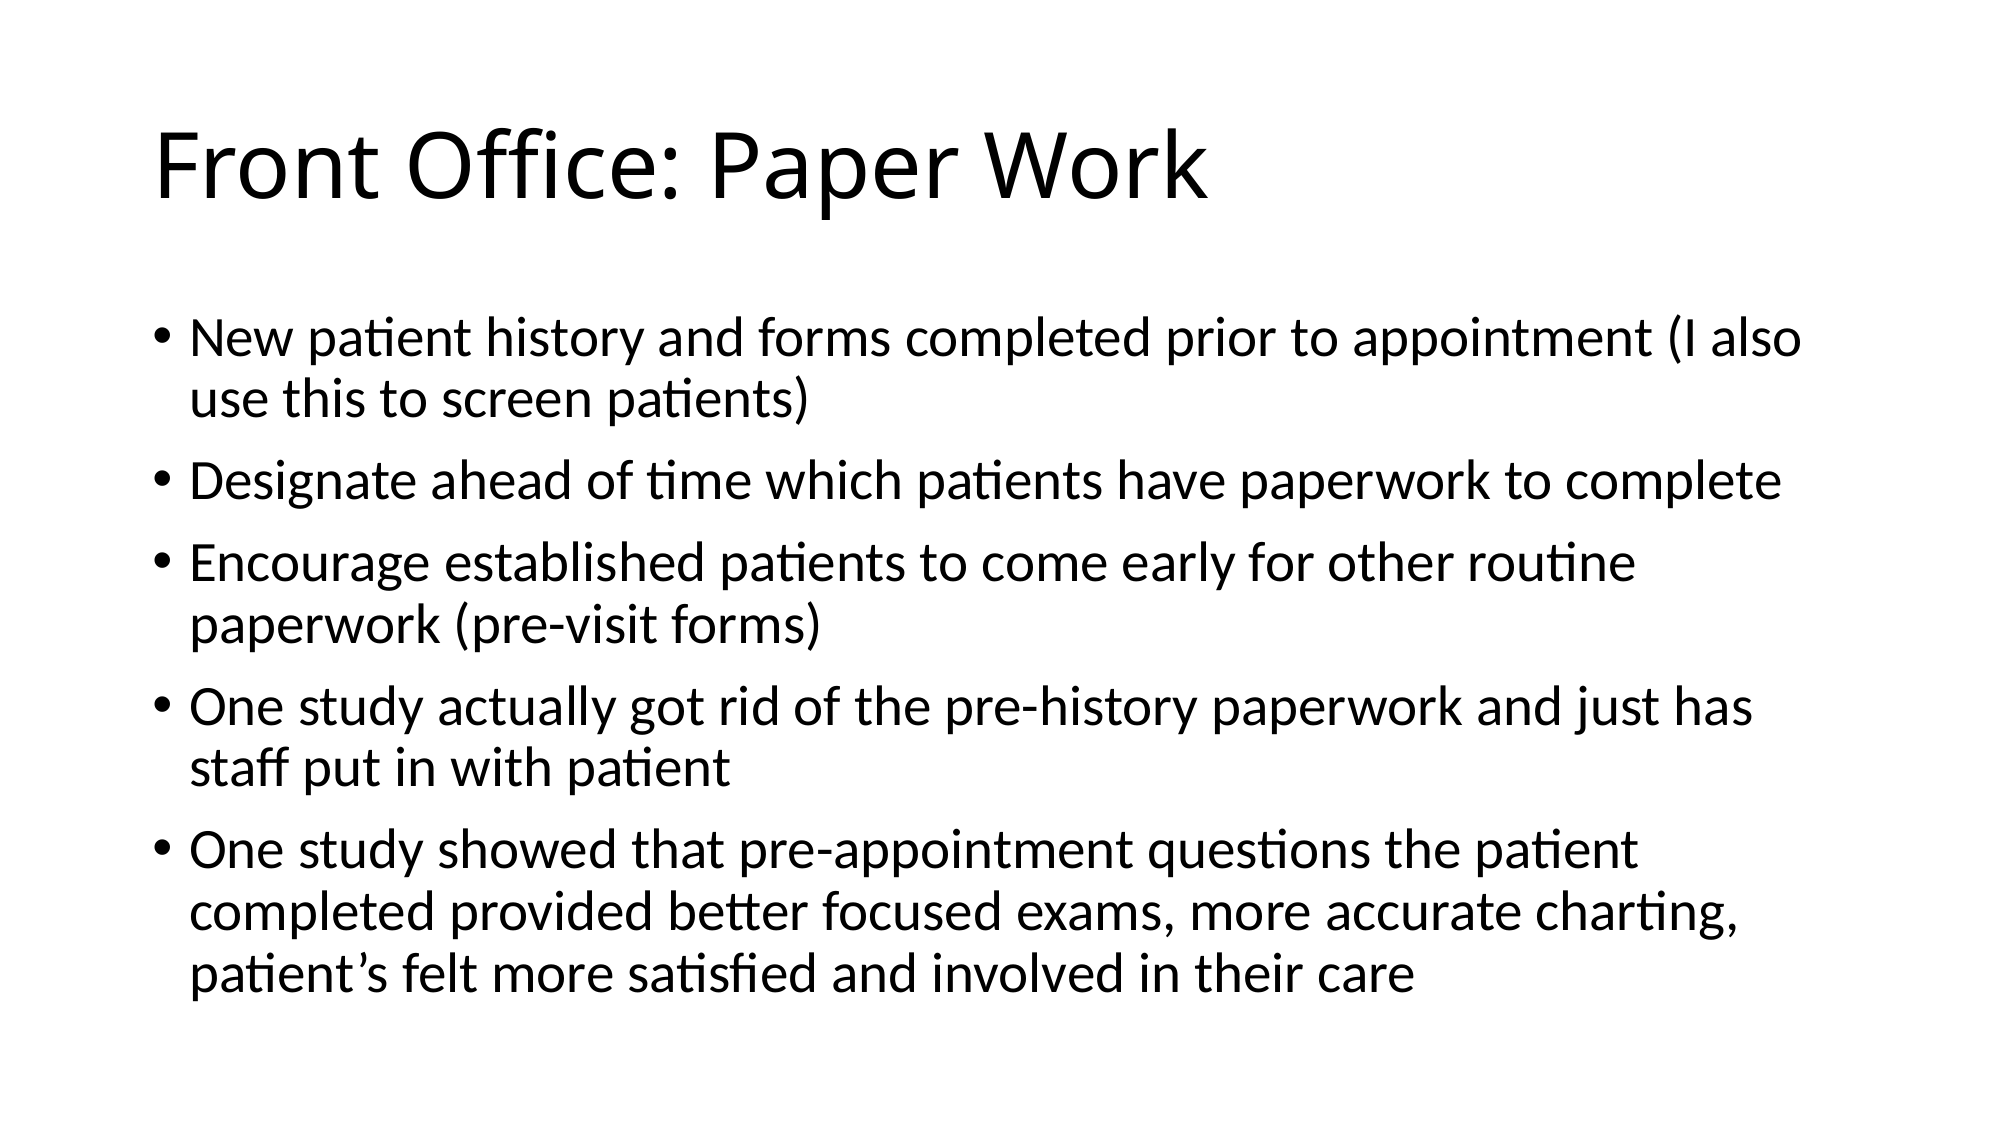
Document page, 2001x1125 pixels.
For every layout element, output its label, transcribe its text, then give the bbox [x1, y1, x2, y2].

title Front Office: Paper Work [137, 59, 1863, 278]
list New patient history and forms completed prior to appointment (I also use this to screen patients) Designate ahead of time which patients have paperwork to complete Encourage established patients to come early for other routine paperwork (pre-visit forms) One study actually got rid of the pre-history paperwork and just has staff put in with patient One study showed that pre-appointment questions the patient completed provided better focused exams, more accurate charting, patient’s felt more satisfied and involved in their care [137, 299, 1863, 1014]
